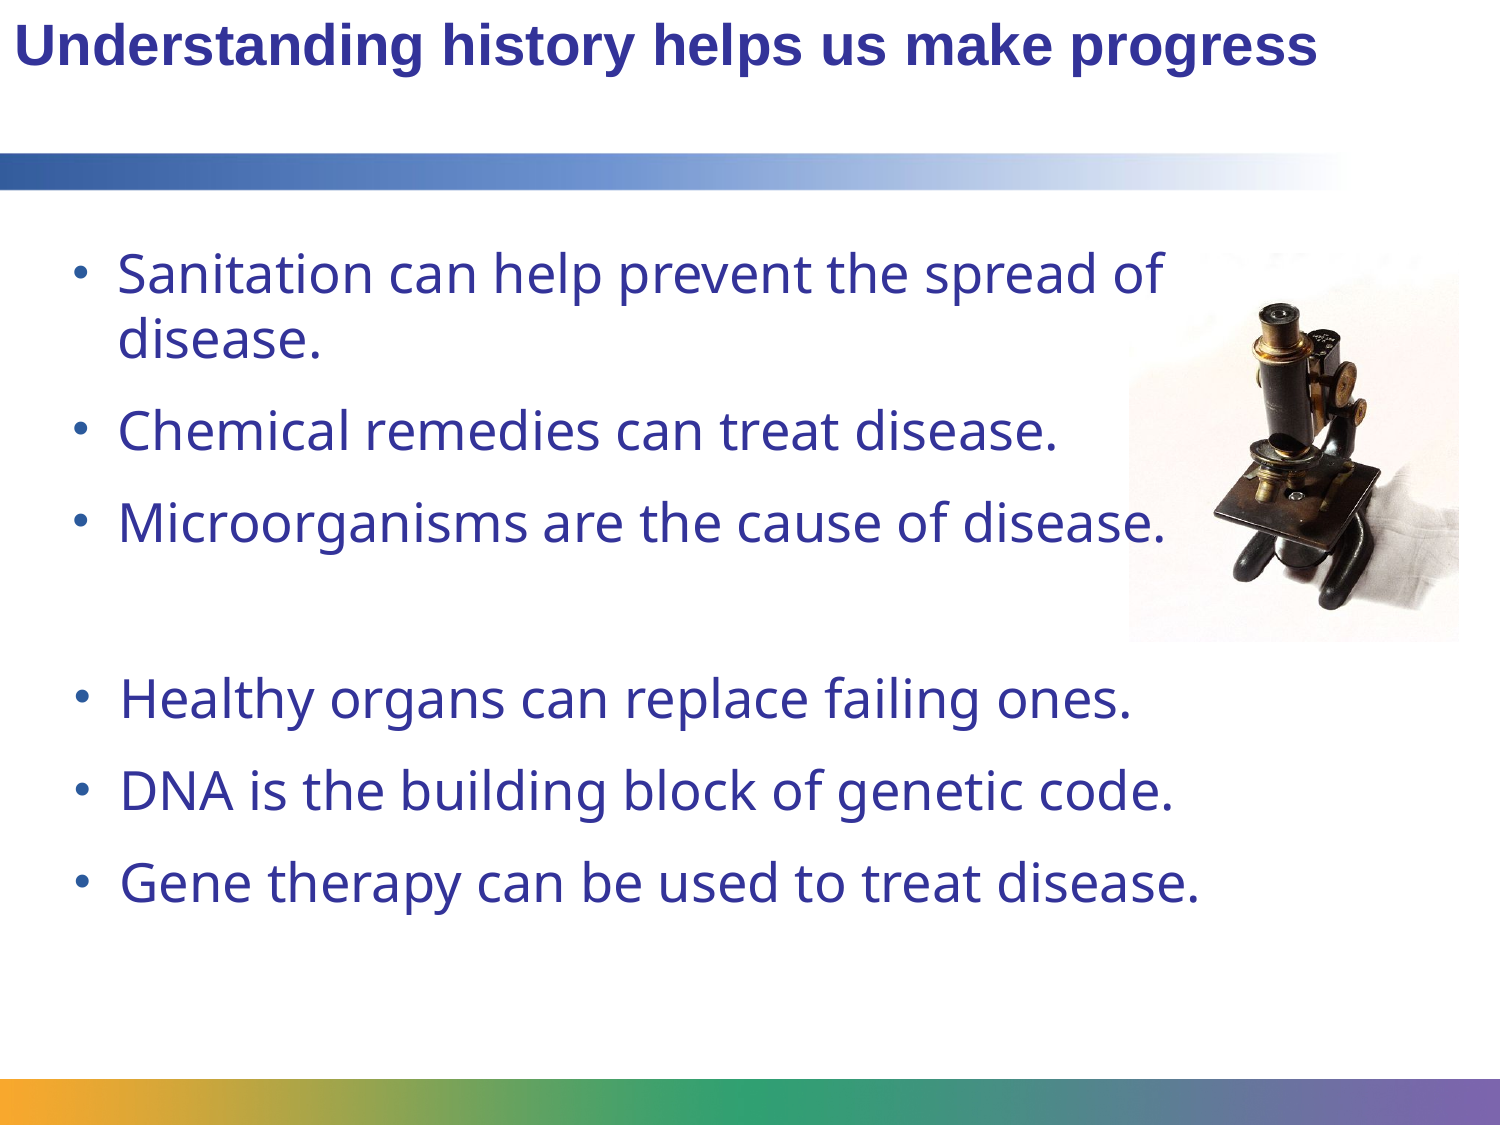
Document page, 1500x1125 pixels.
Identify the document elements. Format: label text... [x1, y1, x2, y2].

list Understanding history helps us make progress [0, 0, 1417, 129]
picture [0, 1079, 1500, 1125]
list Sanitation can help prevent the spread of disease. Chemical remedies can treat disease. Microorganisms are the cause of disease. [56, 231, 1219, 629]
picture [0, 152, 1500, 192]
picture [1129, 252, 1459, 643]
text_box Healthy organs can replace failing ones. DNA is the building block of genetic code. Gene therapy can be used to treat disease. [58, 656, 1356, 1023]
